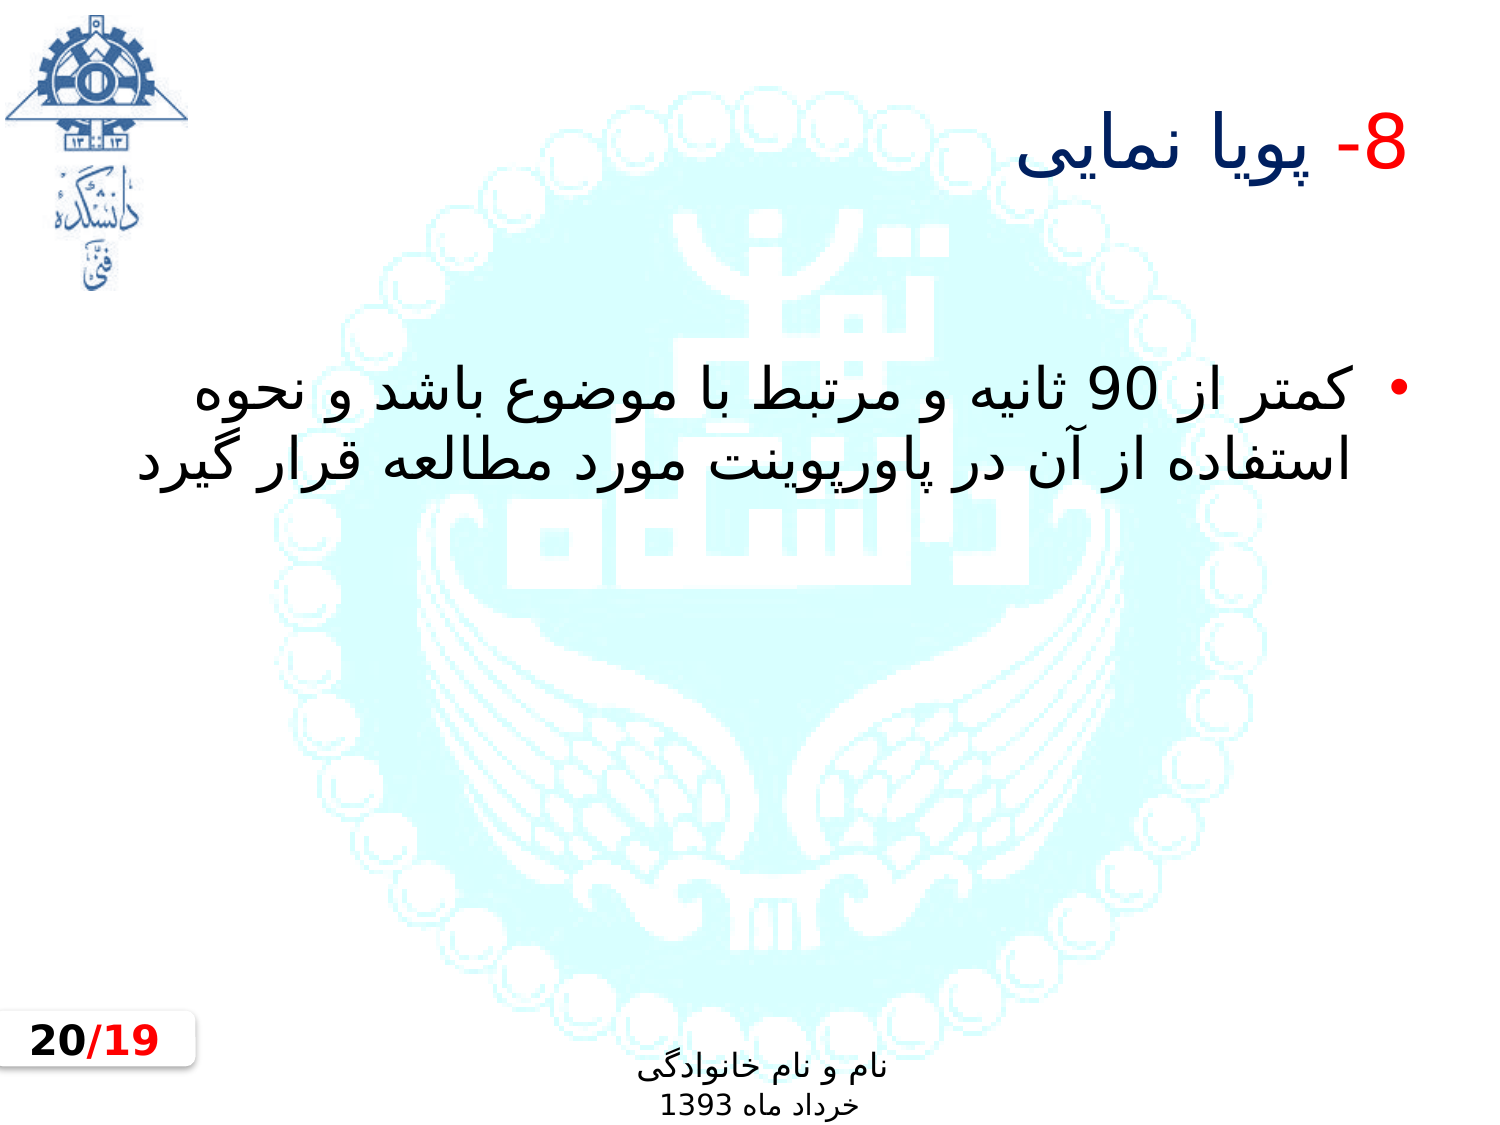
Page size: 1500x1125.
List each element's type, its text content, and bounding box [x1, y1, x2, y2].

list کمتر از 90 ثانیه و مرتبط با موضوع باشد و نحوه استفاده از آن در پاورپوینت مورد مطالعه قرار گیرد [75, 262, 1425, 1005]
footer نام و نام خانوادگی [525, 1034, 1000, 1094]
title 8- پویا نمایی [75, 45, 1425, 233]
slide_number خرداد ماه 1393 [584, 1094, 935, 1125]
text_box 19/20 [0, 1010, 196, 1067]
